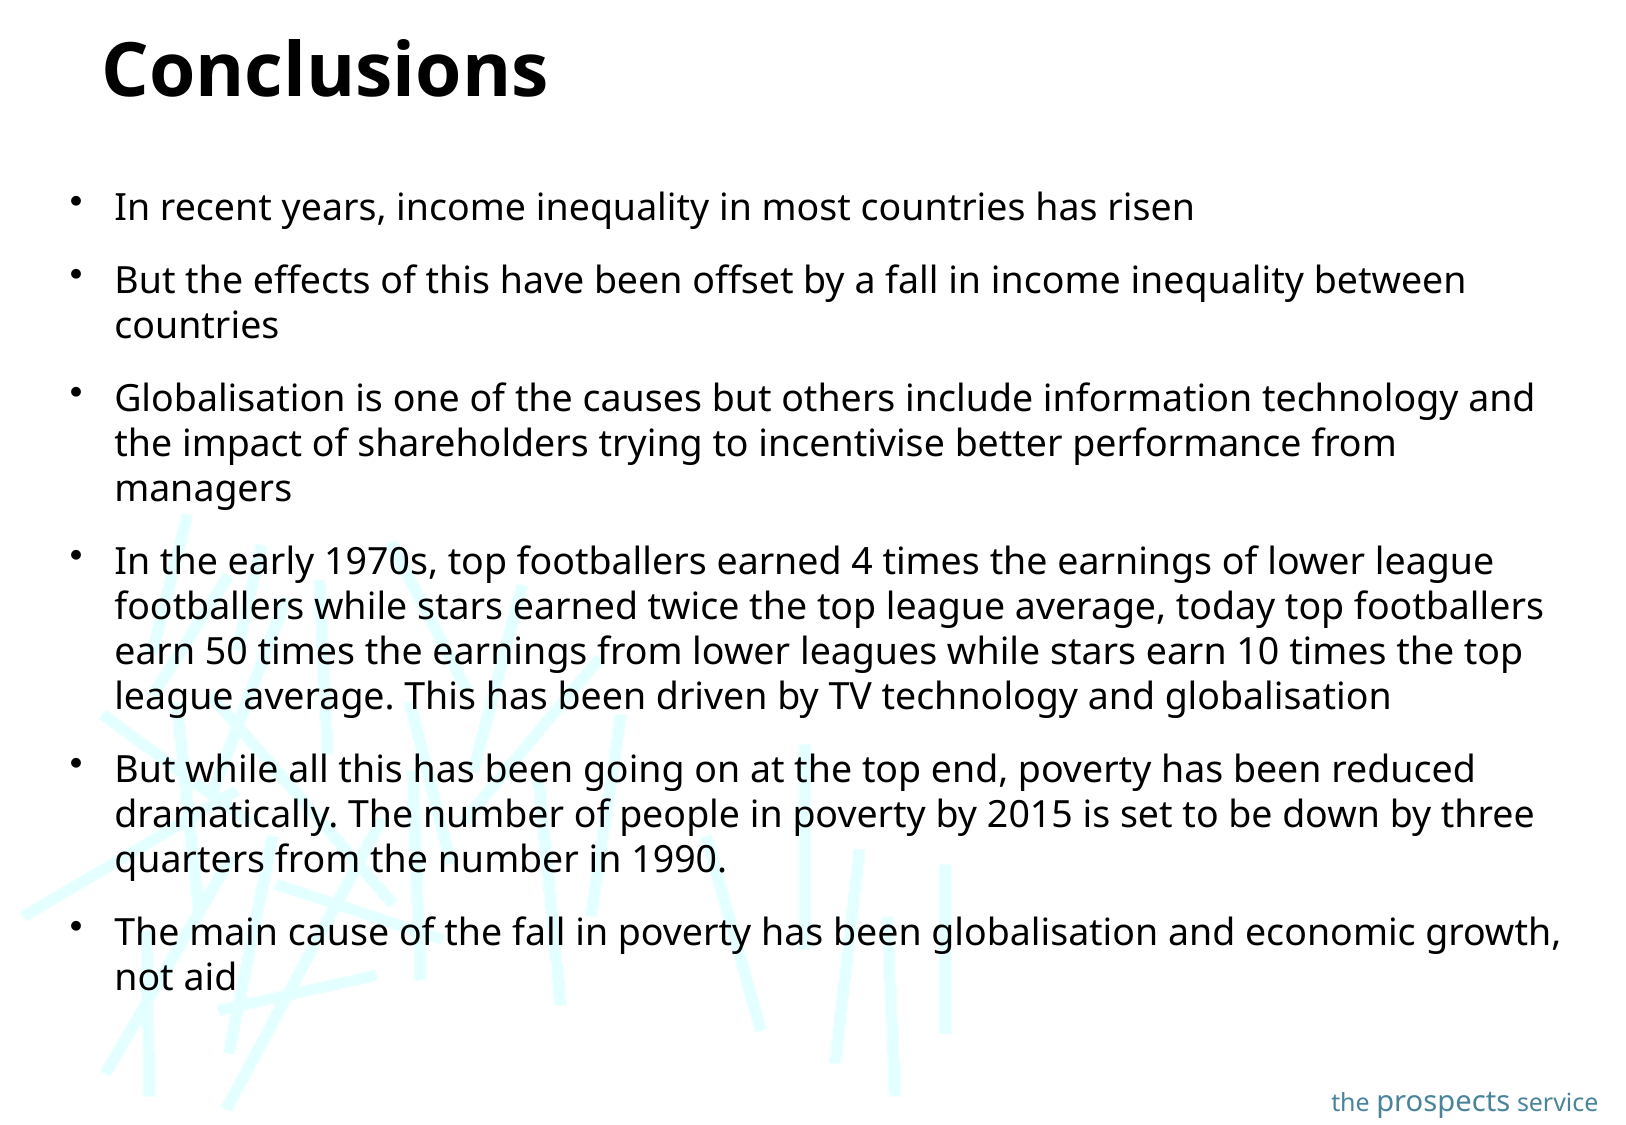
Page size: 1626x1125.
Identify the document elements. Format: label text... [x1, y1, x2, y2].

list In recent years, income inequality in most countries has risen But the effects of this have been offset by a fall in income inequality between countries Globalisation is one of the causes but others include information technology and the impact of shareholders trying to incentivise better performance from managers In the early 1970s, top footballers earned 4 times the earnings of lower league footballers while stars earned twice the top league average, today top footballers earn 50 times the earnings from lower leagues while stars earn 10 times the top league average. This has been driven by TV technology and globalisation But while all this has been going on at the top end, poverty has been reduced dramatically. The number of people in poverty by 2015 is set to be down by three quarters from the number in 1990. The main cause of the fall in poverty has been globalisation and economic growth, not aid [54, 175, 1598, 983]
title Conclusions [86, 0, 1528, 133]
